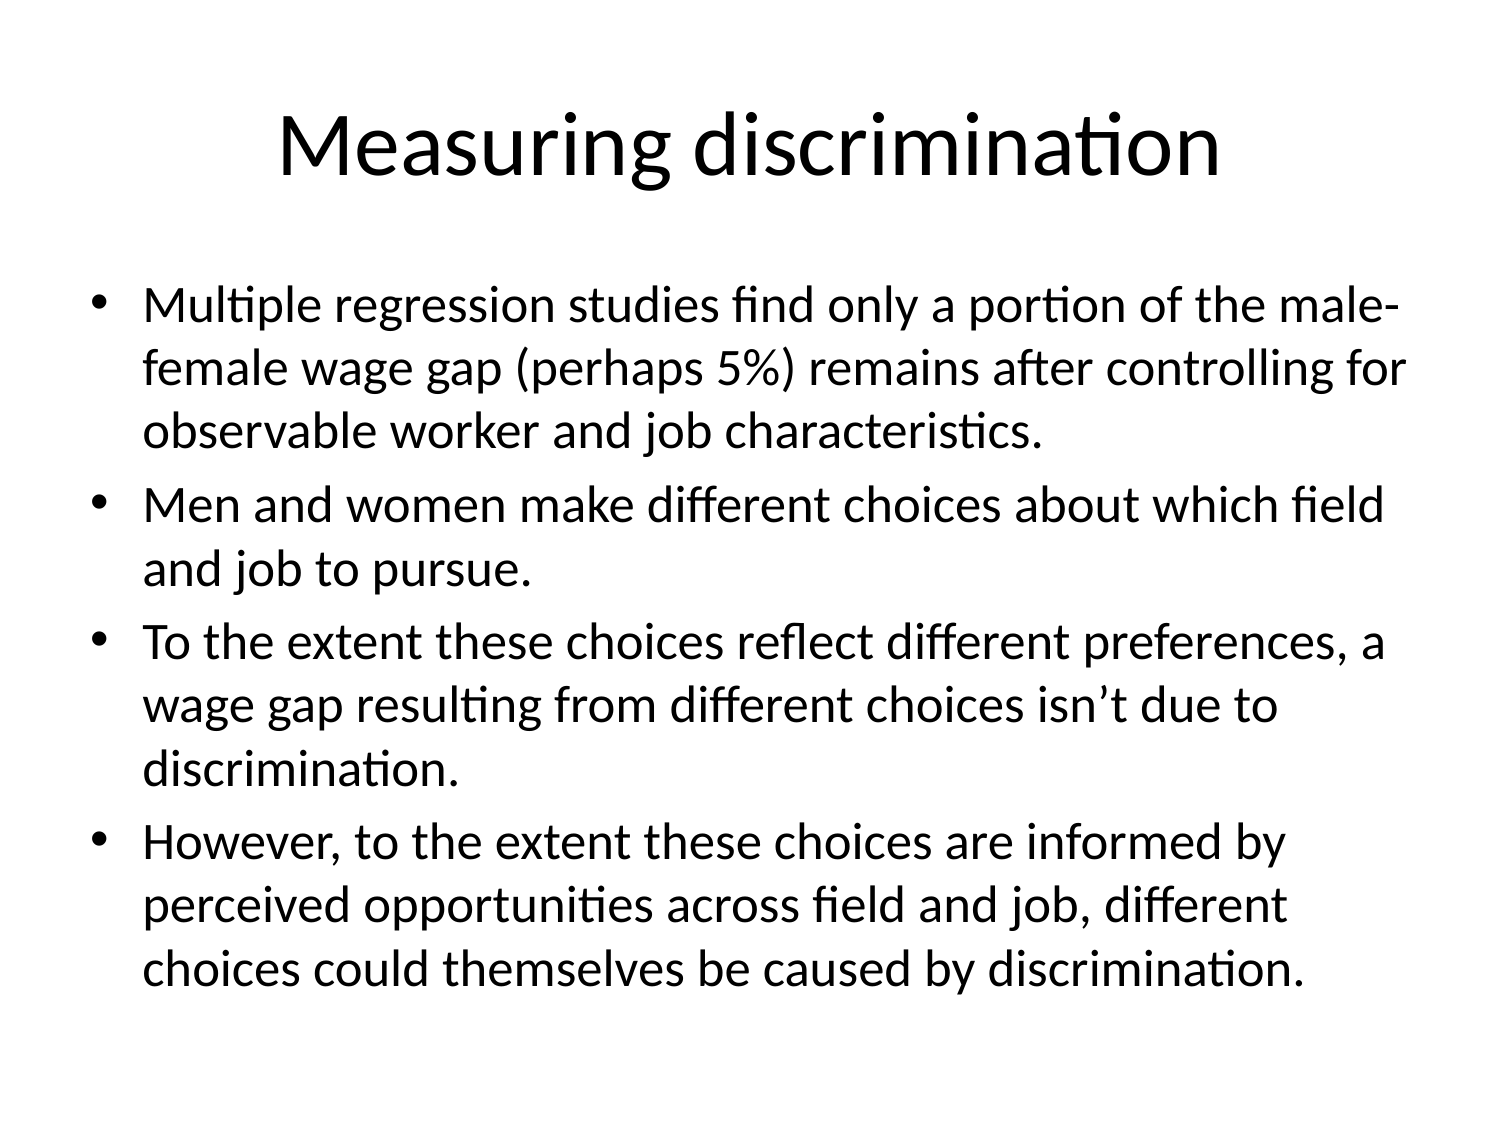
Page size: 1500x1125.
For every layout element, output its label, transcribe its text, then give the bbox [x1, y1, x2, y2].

list Multiple regression studies find only a portion of the male-female wage gap (perhaps 5%) remains after controlling for observable worker and job characteristics. Men and women make different choices about which field and job to pursue. To the extent these choices reflect different preferences, a wage gap resulting from different choices isn’t due to discrimination. However, to the extent these choices are informed by perceived opportunities across field and job, different choices could themselves be caused by discrimination. [75, 262, 1425, 1005]
title Measuring discrimination [75, 45, 1425, 233]
